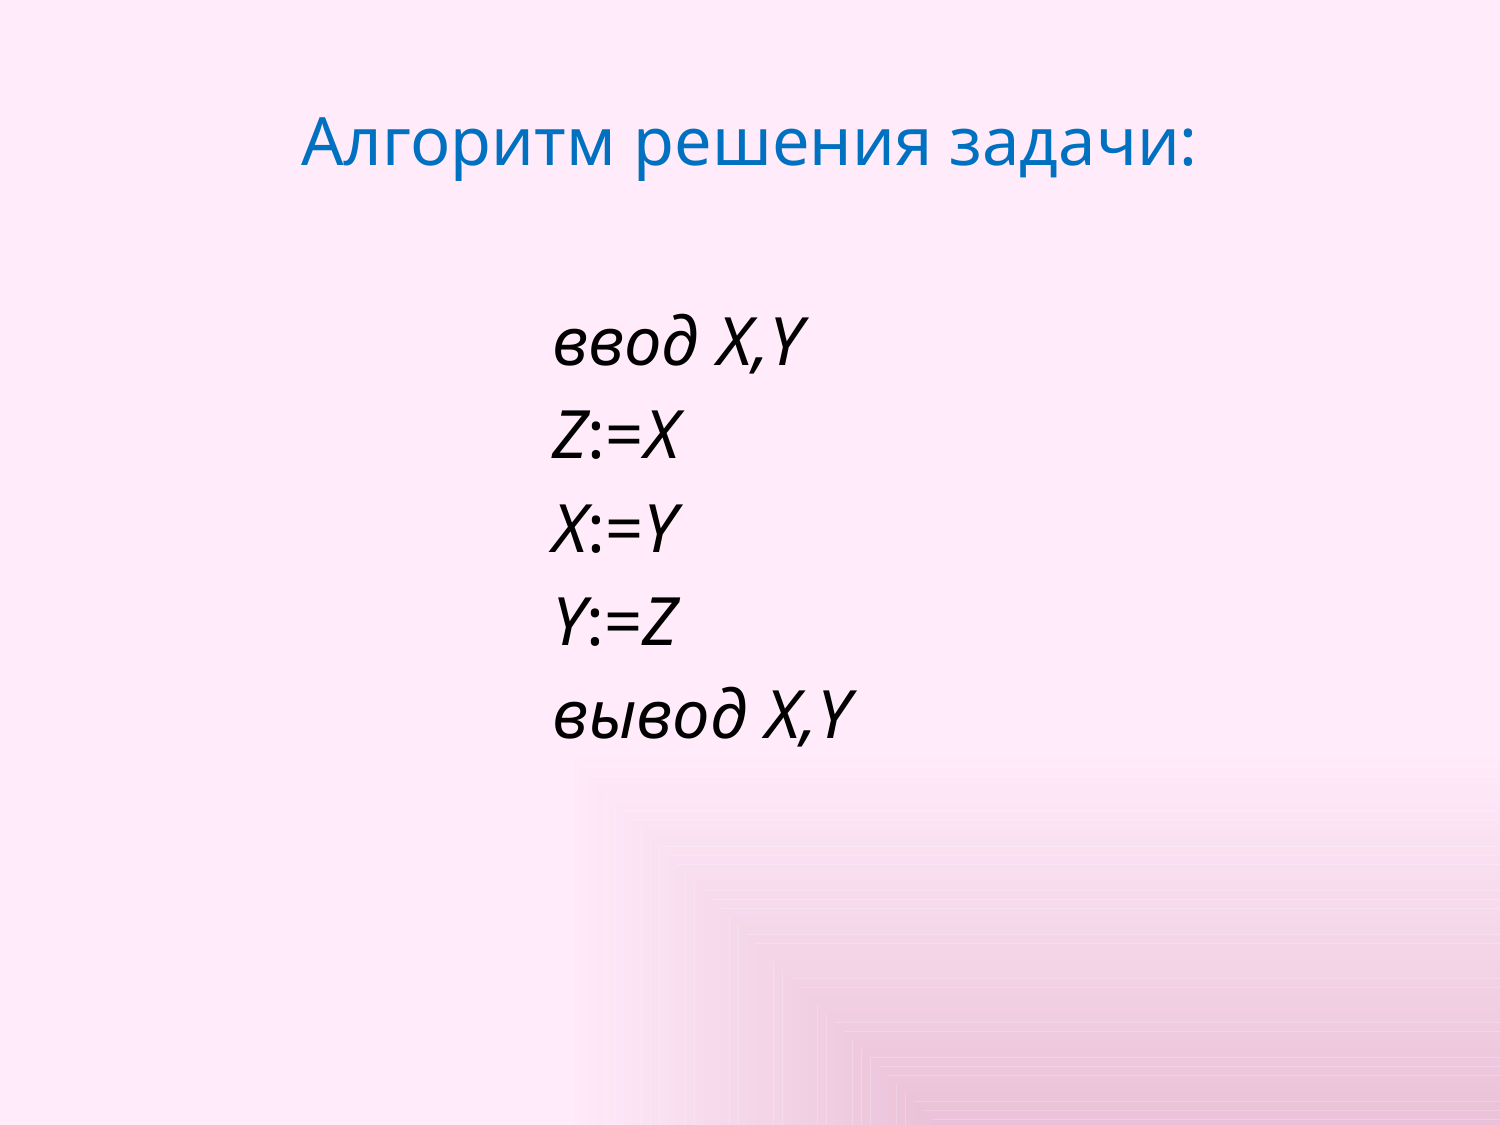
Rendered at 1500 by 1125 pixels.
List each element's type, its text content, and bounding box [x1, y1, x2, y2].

list ввод X,Y Z:=X X:=Y Y:=Z вывод X,Y [537, 290, 918, 929]
title Алгоритм решения задачи: [75, 45, 1425, 233]
